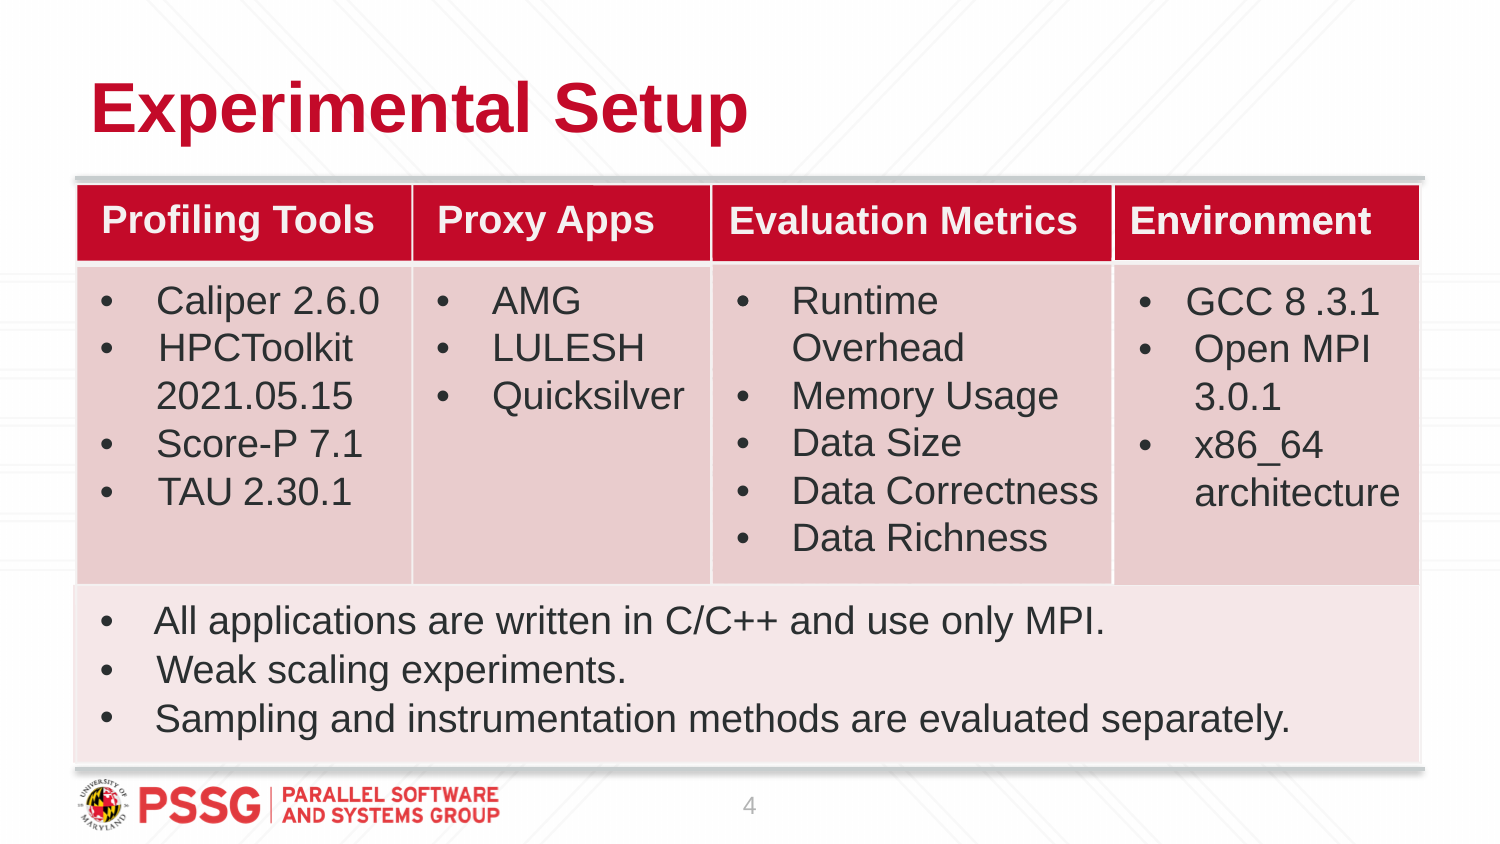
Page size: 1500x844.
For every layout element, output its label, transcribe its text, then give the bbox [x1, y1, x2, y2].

text_box 1 [1358, 275, 1381, 322]
title Experimental Setup [75, 33, 1425, 175]
text_box . [319, 465, 330, 514]
text_box Correctness [885, 465, 1100, 513]
text_box . [243, 370, 254, 417]
text_box HPCToolkit [158, 321, 354, 370]
text_box . [314, 274, 325, 321]
text_box 1 [341, 417, 364, 466]
text_box • [736, 275, 750, 323]
text_box • [1138, 322, 1153, 371]
text_box AM [491, 274, 550, 323]
text_box • [736, 370, 750, 417]
text_box . [264, 465, 275, 514]
text_box [712, 185, 1112, 258]
text_box • [1138, 418, 1153, 467]
text_box 3 [1325, 275, 1347, 322]
text_box . [1347, 275, 1358, 322]
text_box Memory [791, 370, 935, 418]
text_box • [1138, 275, 1153, 322]
text_box Open MPI [1194, 322, 1384, 371]
text_box • [435, 321, 450, 370]
text_box 2 [242, 465, 264, 514]
text_box [1115, 185, 1419, 260]
text_box 0 [358, 274, 381, 323]
text_box Runtime [791, 275, 940, 322]
text_box G [550, 274, 582, 321]
text_box [413, 185, 711, 263]
slide_number 4 [713, 782, 787, 827]
text_box Weak scaling experiments. [156, 644, 629, 692]
text_box 05 [254, 370, 298, 417]
text_box • [99, 417, 114, 465]
text_box 2 [292, 274, 314, 321]
text_box • [736, 417, 750, 465]
text_box Caliper [156, 274, 282, 323]
text_box architecture [1194, 466, 1402, 515]
text_box [1114, 264, 1419, 585]
text_box Usage [945, 370, 1060, 418]
text_box • [736, 512, 750, 560]
text_box Richness [885, 512, 1049, 560]
text_box Evaluation Metrics [728, 194, 1079, 243]
text_box GCC [1185, 275, 1284, 324]
text_box 2021 [155, 370, 243, 417]
text_box Profiling Tools [101, 193, 376, 242]
text_box Sampling and instrumentation methods are evaluated separately. [154, 693, 1294, 741]
text_box [77, 264, 412, 584]
text_box . [347, 274, 358, 323]
text_box Proxy Apps [437, 193, 656, 242]
text_box [77, 585, 1419, 762]
text_box TAU [157, 465, 234, 514]
text_box [712, 264, 1112, 584]
text_box [413, 264, 711, 584]
text_box Score [155, 417, 258, 466]
text_box Data [791, 417, 876, 465]
text_box - [258, 417, 272, 465]
text_box 30 [275, 465, 319, 514]
text_box Size [885, 417, 963, 465]
text_box 1 [330, 465, 353, 514]
text_box . [1314, 275, 1325, 322]
text_box • [736, 465, 750, 512]
text_box • [99, 321, 114, 370]
text_box [712, 258, 1112, 262]
text_box Quicksilver [492, 370, 686, 418]
text_box • [99, 274, 114, 321]
text_box 8 [1284, 275, 1314, 322]
text_box Overhead [791, 322, 966, 370]
text_box 6 [325, 274, 347, 321]
text_box x86_64 [1194, 418, 1336, 466]
text_box [77, 185, 412, 263]
text_box Environment [1129, 194, 1417, 243]
text_box All applications are written in C/C++ and use only MPI. [153, 595, 1108, 643]
text_box Data [791, 512, 876, 560]
text_box P [272, 417, 299, 465]
text_box 15 [309, 370, 354, 417]
text_box 7 [308, 417, 330, 465]
text_box . [298, 370, 309, 418]
text_box 3.0.1 [1194, 371, 1283, 418]
text_box • [99, 690, 114, 739]
text_box LULESH [492, 321, 646, 370]
text_box • [435, 274, 450, 321]
text_box . [330, 417, 341, 465]
text_box [74, 179, 1425, 765]
text_box • [99, 643, 114, 690]
text_box • [99, 595, 114, 643]
text_box Data [791, 465, 876, 512]
text_box • [99, 465, 114, 514]
picture [76, 778, 502, 831]
text_box • [435, 370, 450, 418]
